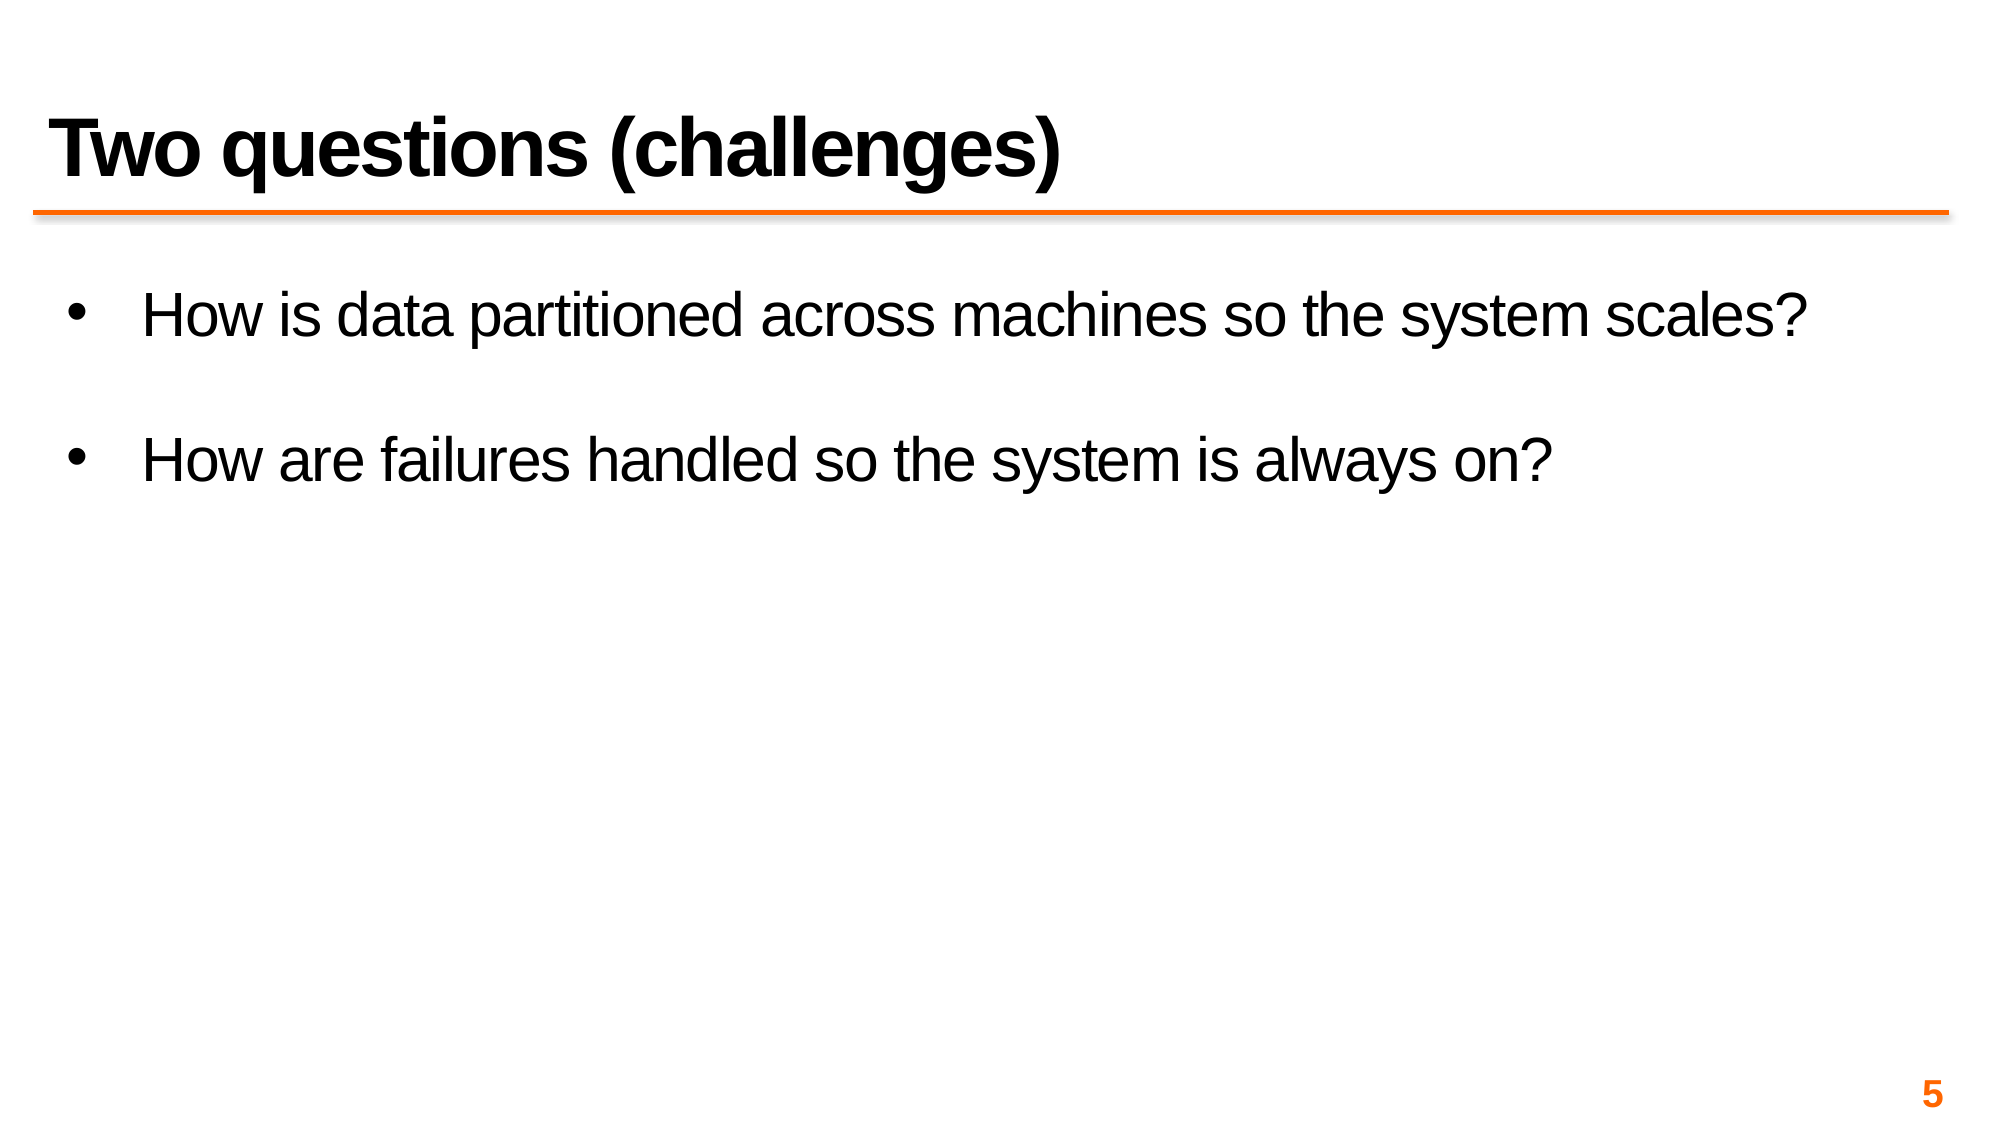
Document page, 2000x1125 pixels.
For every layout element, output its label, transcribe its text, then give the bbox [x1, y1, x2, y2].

title Two questions (challenges) [33, 24, 1950, 201]
slide_number 5 [1482, 1074, 1950, 1110]
list How is data partitioned across machines so the system scales? How are failures handled so the system is always on? [60, 282, 1950, 1076]
